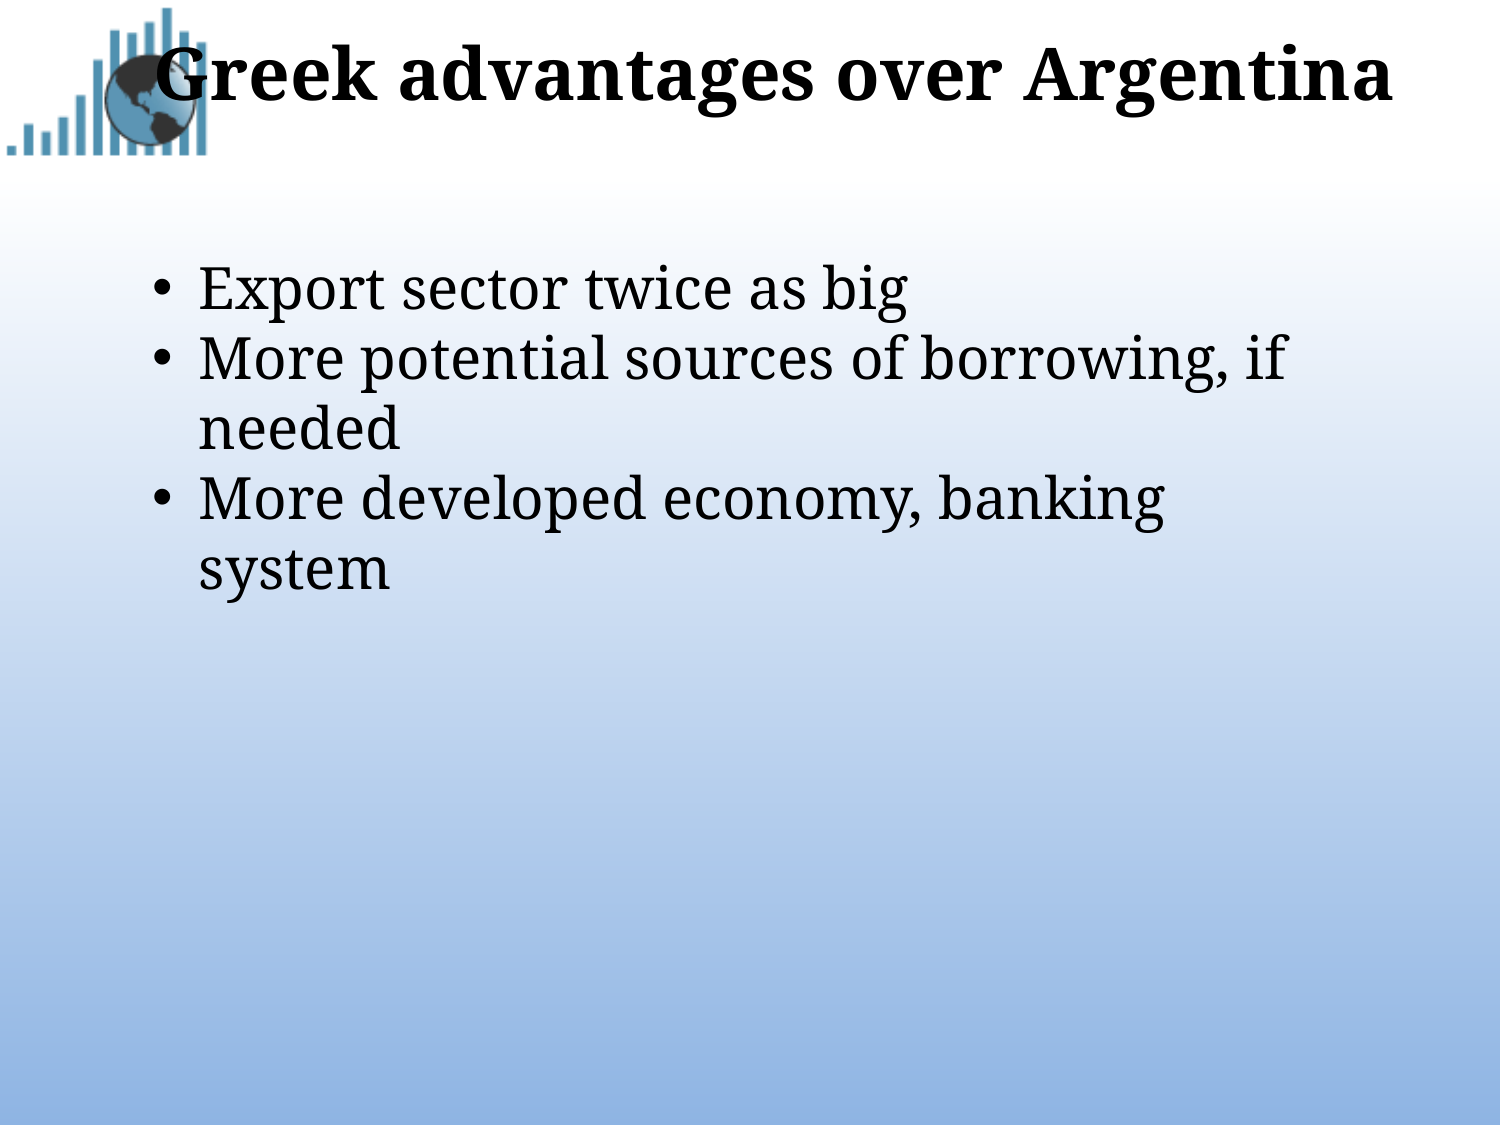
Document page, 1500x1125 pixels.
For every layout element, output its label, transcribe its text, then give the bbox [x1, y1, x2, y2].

text_box Export sector twice as big More potential sources of borrowing, if needed More developed economy, banking system [137, 244, 1307, 609]
picture [0, 0, 213, 169]
text_box Greek advantages over Argentina [218, 19, 1412, 123]
